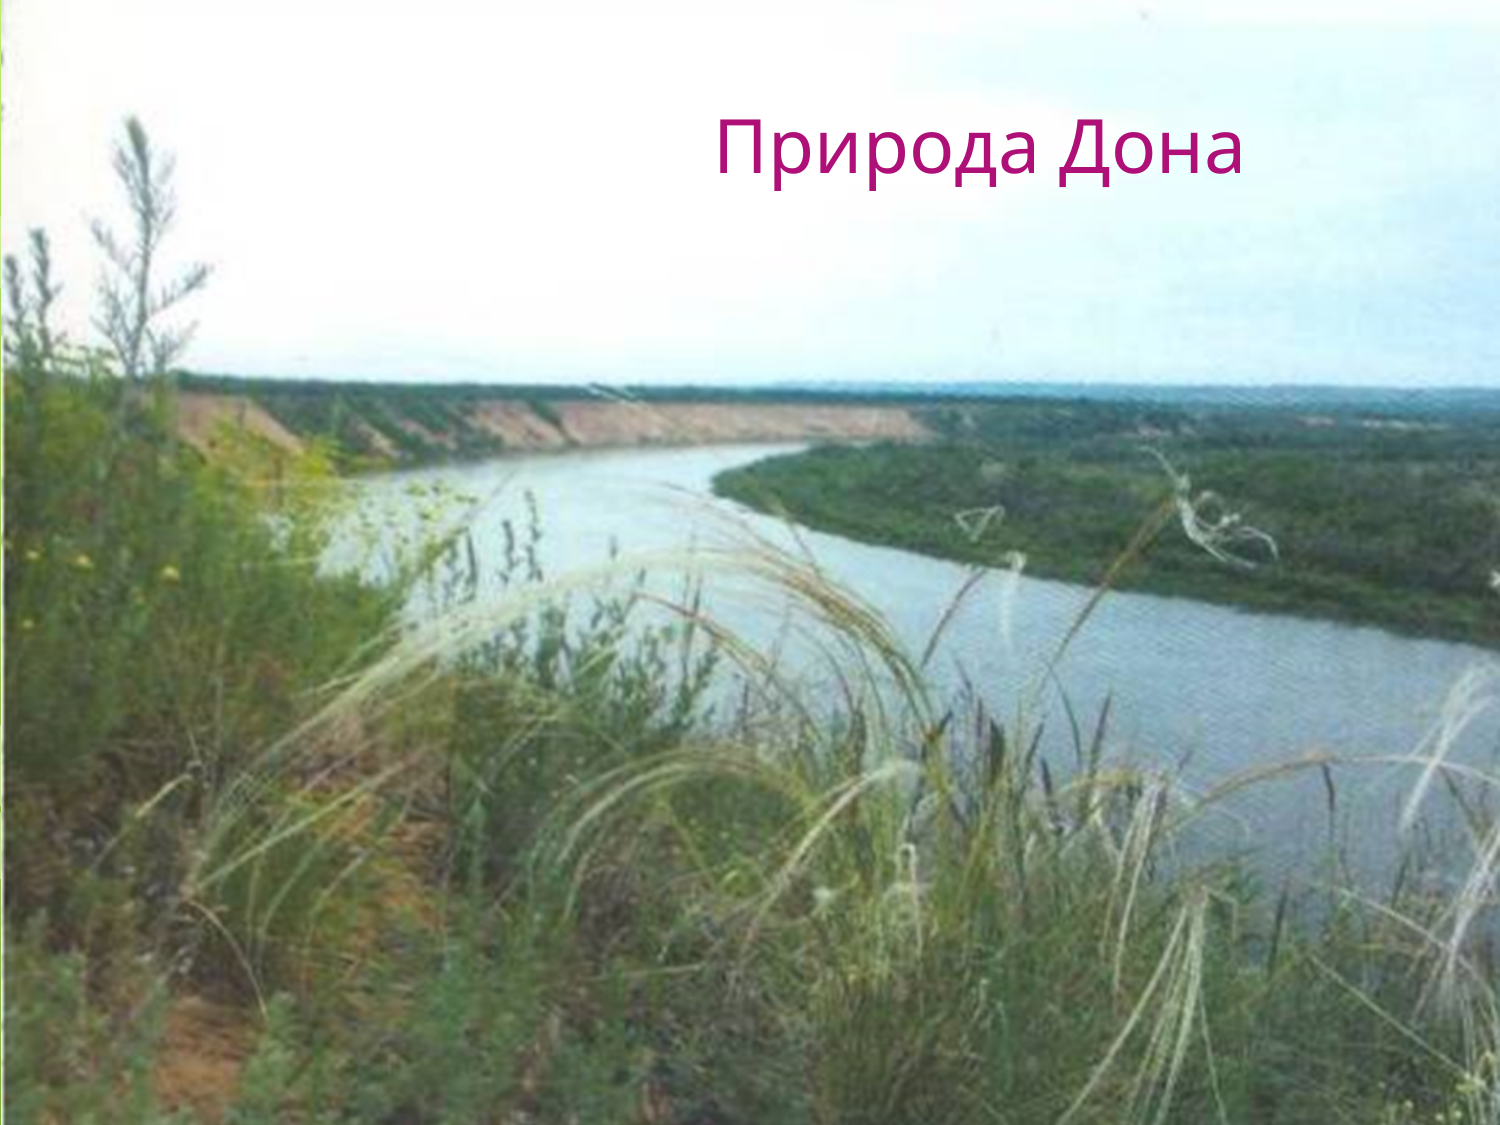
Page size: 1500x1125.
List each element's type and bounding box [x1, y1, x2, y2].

list [1, 0, 1500, 1125]
